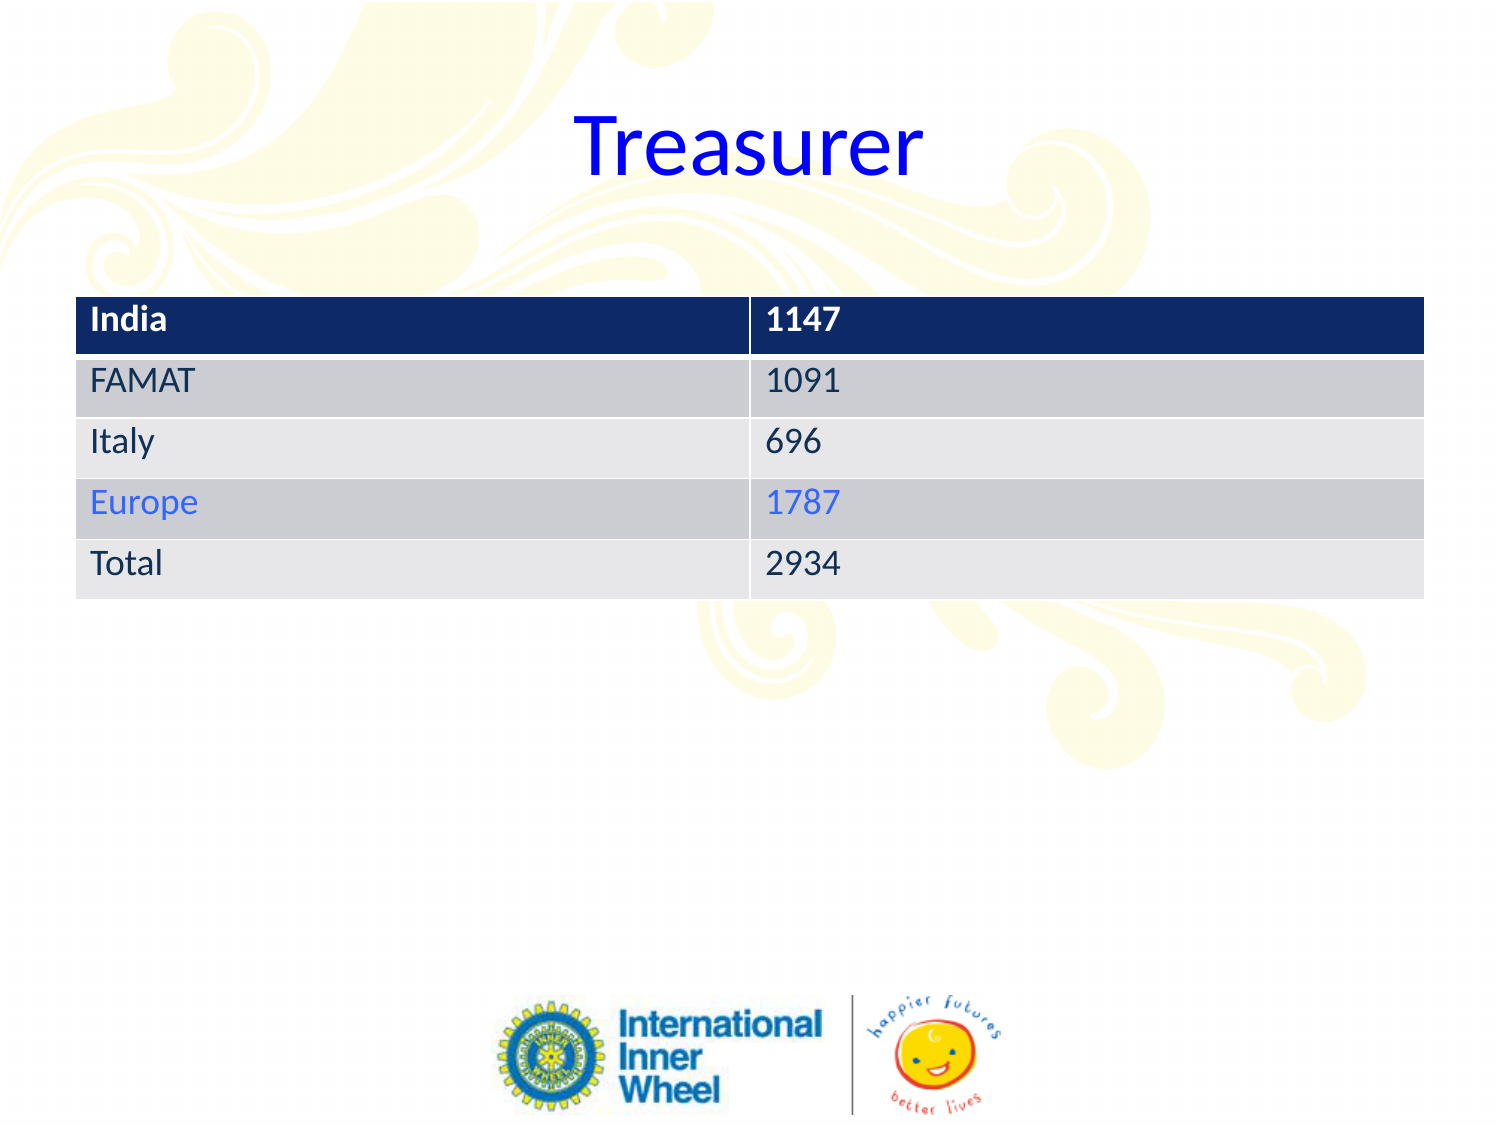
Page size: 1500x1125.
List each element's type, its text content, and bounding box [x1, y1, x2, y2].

table_cell Total [76, 540, 749, 599]
table_header India [76, 297, 749, 354]
title Treasurer [75, 45, 1425, 233]
table_cell Europe [76, 479, 749, 539]
table_cell 1091 [751, 360, 1424, 417]
table_cell 1787 [751, 479, 1424, 539]
table_cell 696 [751, 419, 1424, 478]
table_cell FAMAT [76, 360, 749, 417]
picture [0, 0, 1500, 1125]
table_cell Italy [76, 419, 749, 478]
table_header 1147 [751, 297, 1424, 354]
table_cell 2934 [751, 540, 1424, 599]
